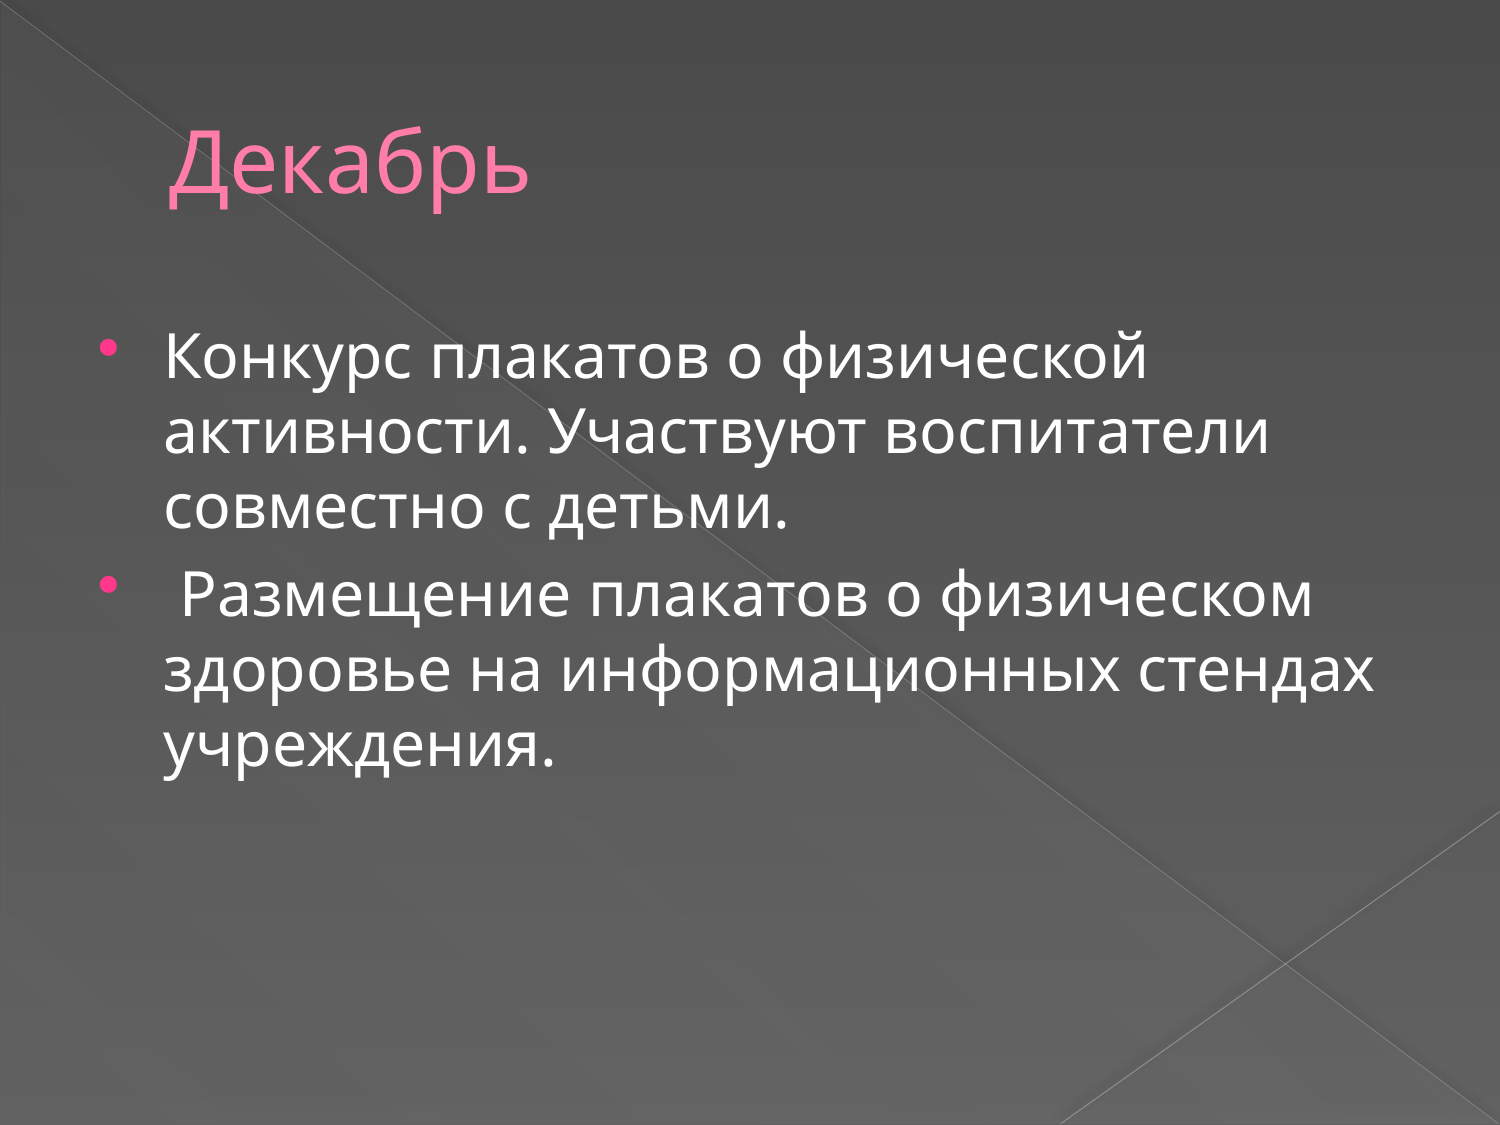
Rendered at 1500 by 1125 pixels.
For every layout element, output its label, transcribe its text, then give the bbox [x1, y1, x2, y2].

title Декабрь [75, 43, 1425, 274]
list Конкурс плакатов о физической активности. Участвуют воспитатели совместно с детьми. Размещение плакатов о физическом здоровье на информационных стендах учреждения. [75, 308, 1425, 1059]
